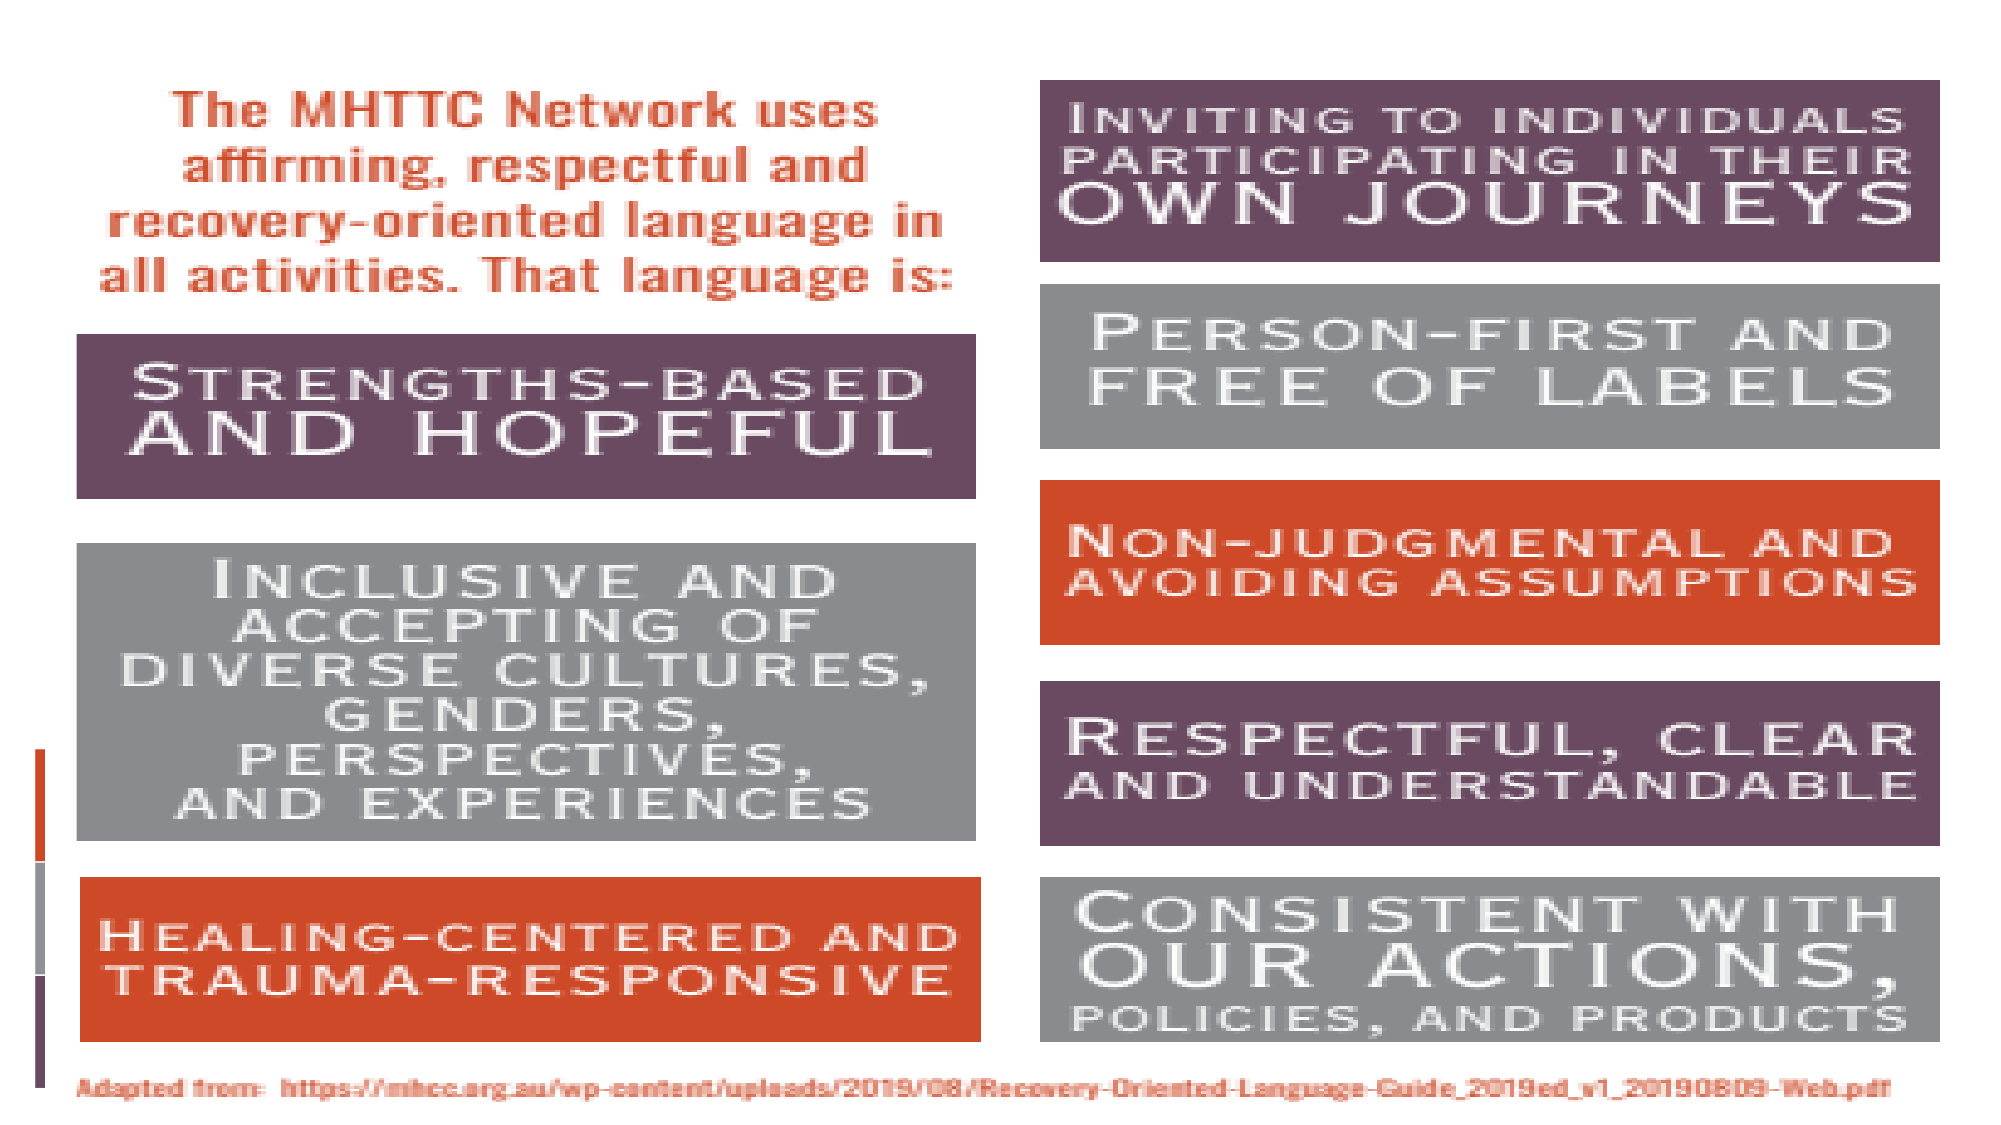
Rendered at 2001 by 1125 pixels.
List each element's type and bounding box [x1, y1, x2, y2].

picture [36, 750, 45, 1087]
